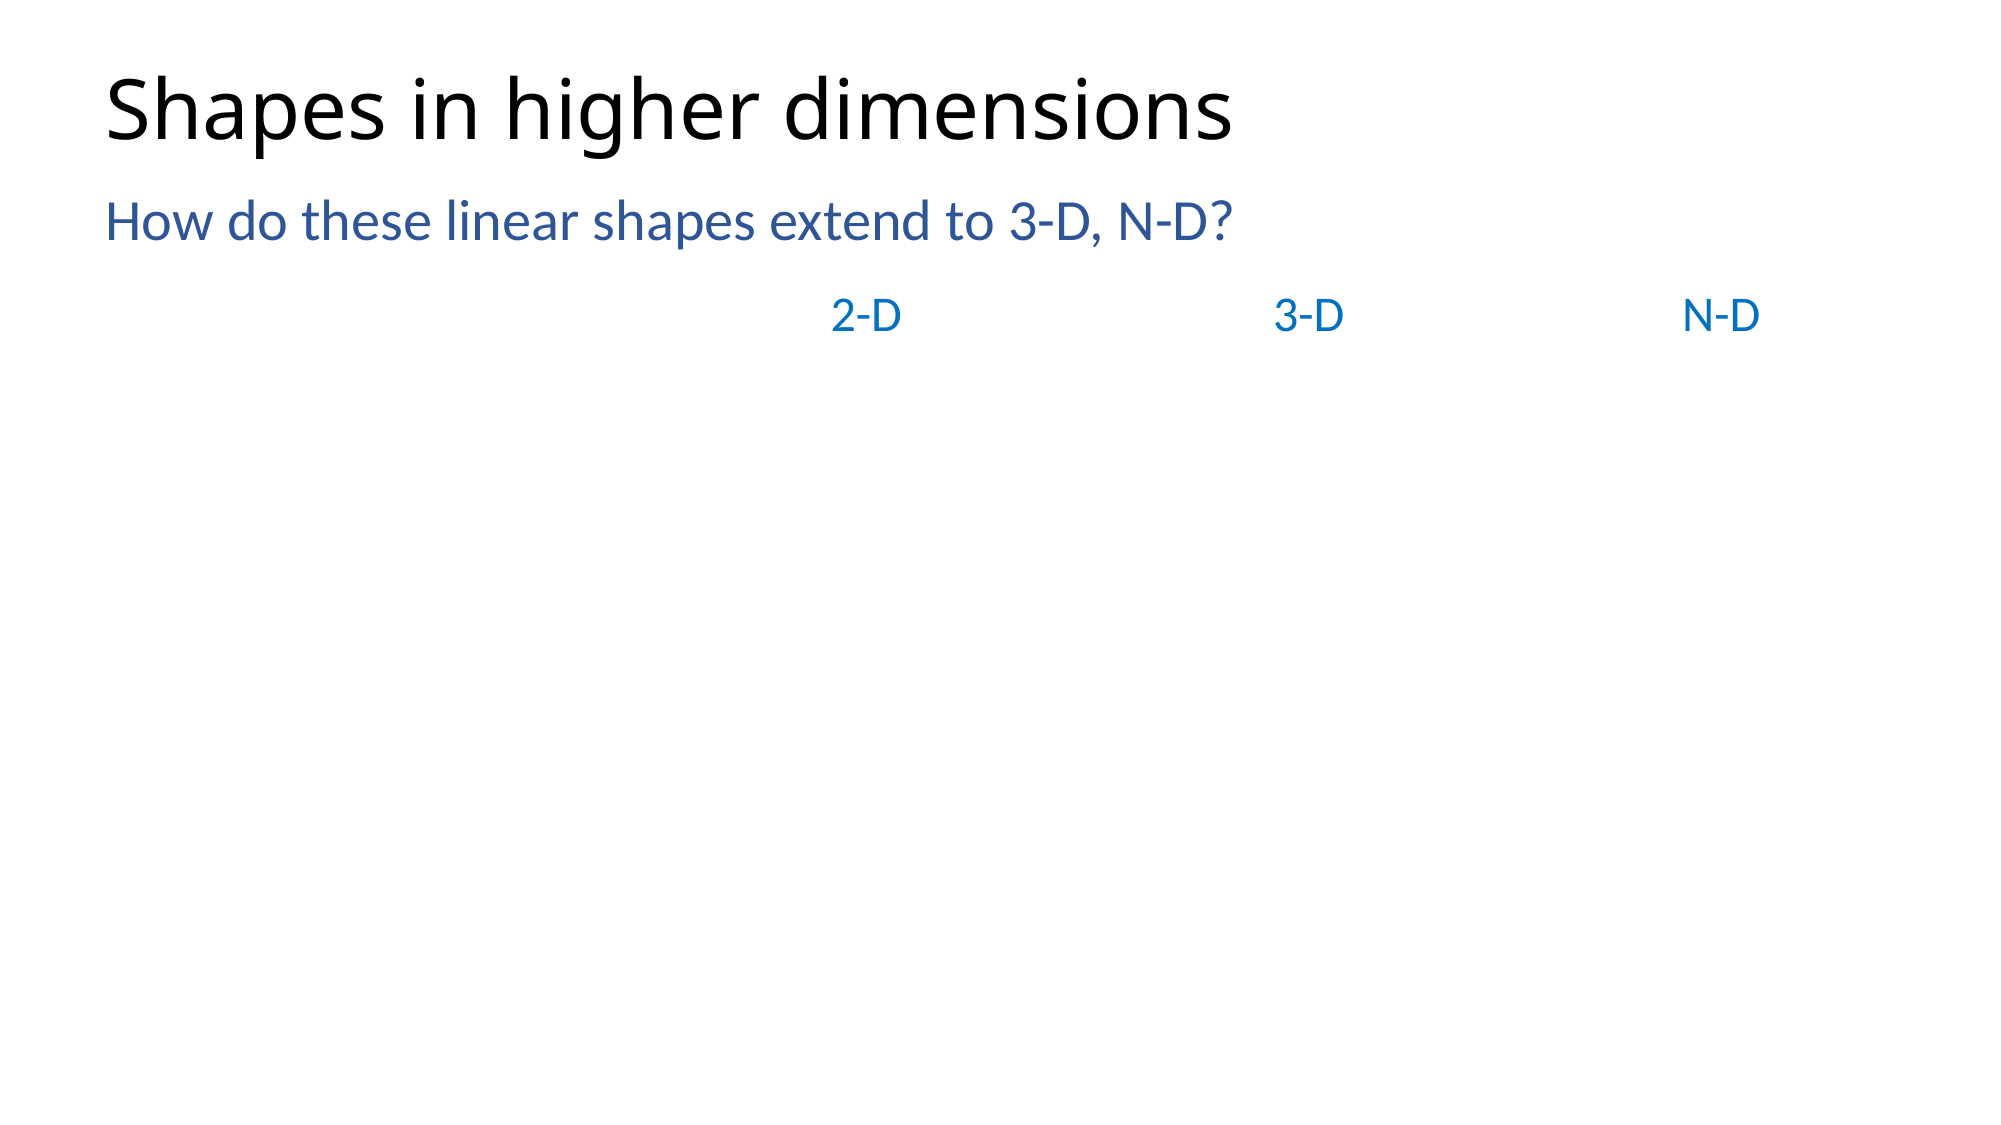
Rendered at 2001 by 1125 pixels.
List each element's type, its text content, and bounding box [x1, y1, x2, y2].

text_box 2-D 3-D N-D [815, 274, 1912, 349]
title Shapes in higher dimensions [90, 60, 1816, 164]
list How do these linear shapes extend to 3-D, N-D? [90, 182, 1816, 518]
